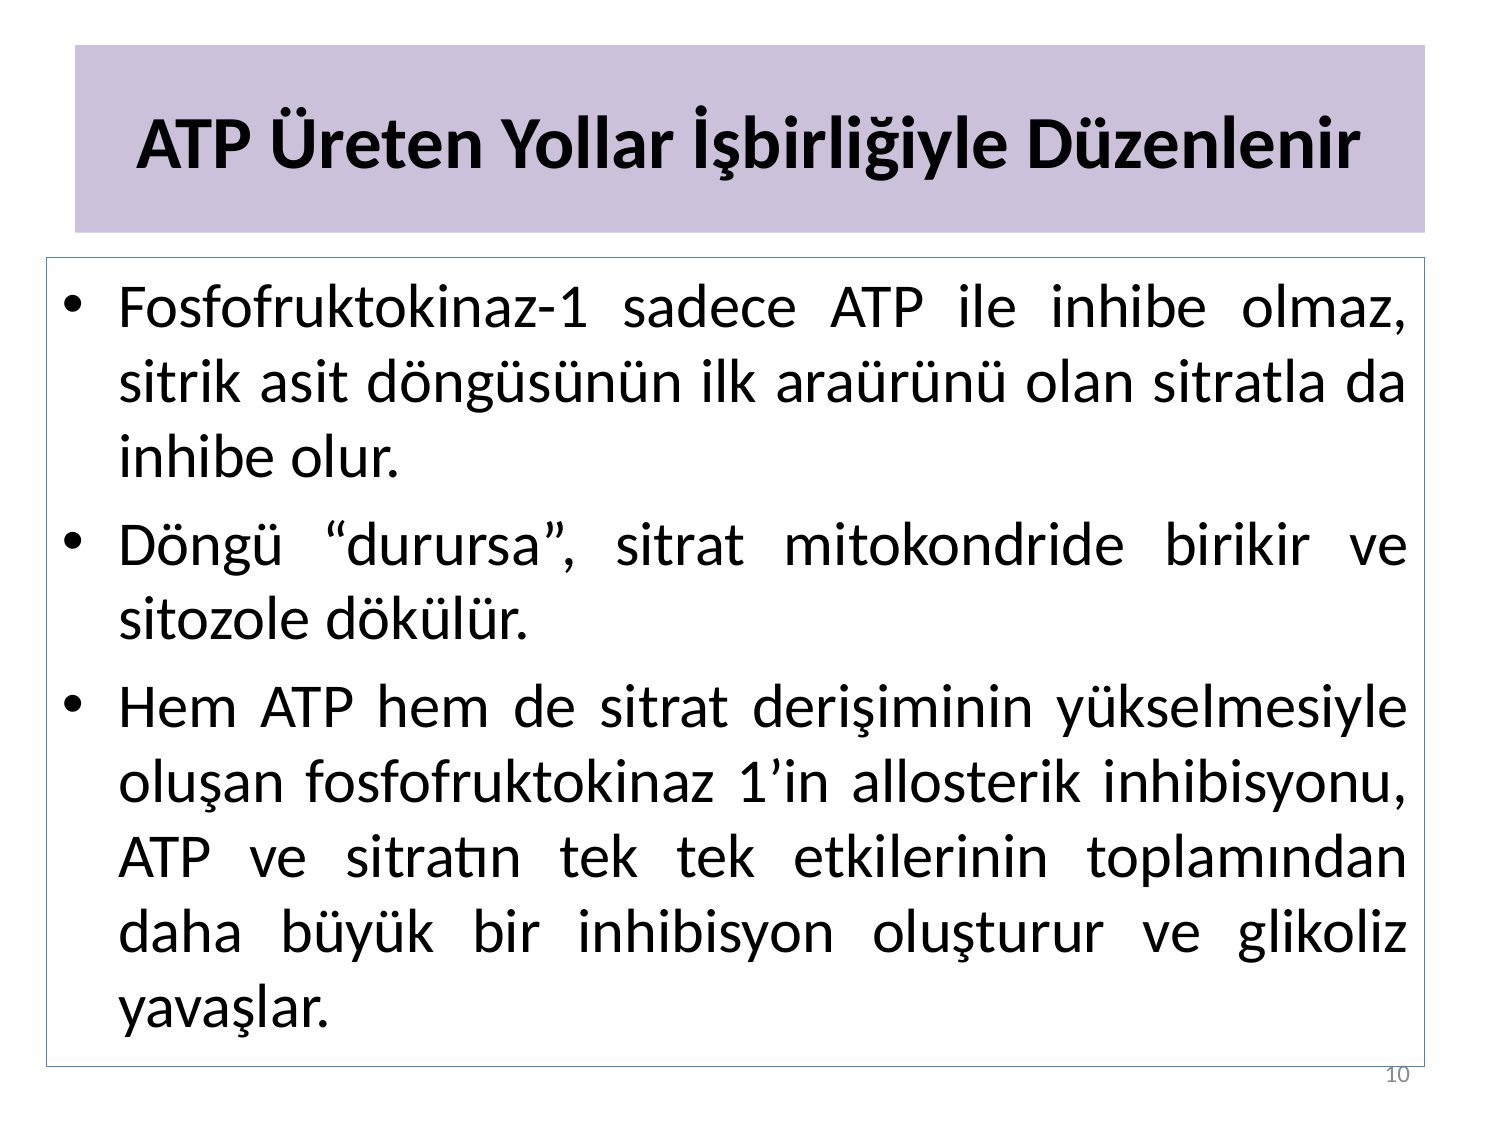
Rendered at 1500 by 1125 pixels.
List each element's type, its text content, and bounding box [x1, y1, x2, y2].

title ATP Üreten Yollar İşbirliğiyle Düzenlenir [75, 45, 1425, 233]
list Fosfofruktokinaz-1 sadece ATP ile inhibe olmaz, sitrik asit döngüsünün ilk araürünü olan sitratla da inhibe olur. Döngü “durursa”, sitrat mitokondride birikir ve sitozole dökülür. Hem ATP hem de sitrat derişiminin yükselmesiyle oluşan fosfofruktokinaz 1’in allosterik inhibisyonu, ATP ve sitratın tek tek etkilerinin toplamından daha büyük bir inhibisyon oluşturur ve glikoliz yavaşlar. [46, 257, 1425, 1067]
slide_number 10 [1074, 1042, 1425, 1103]
